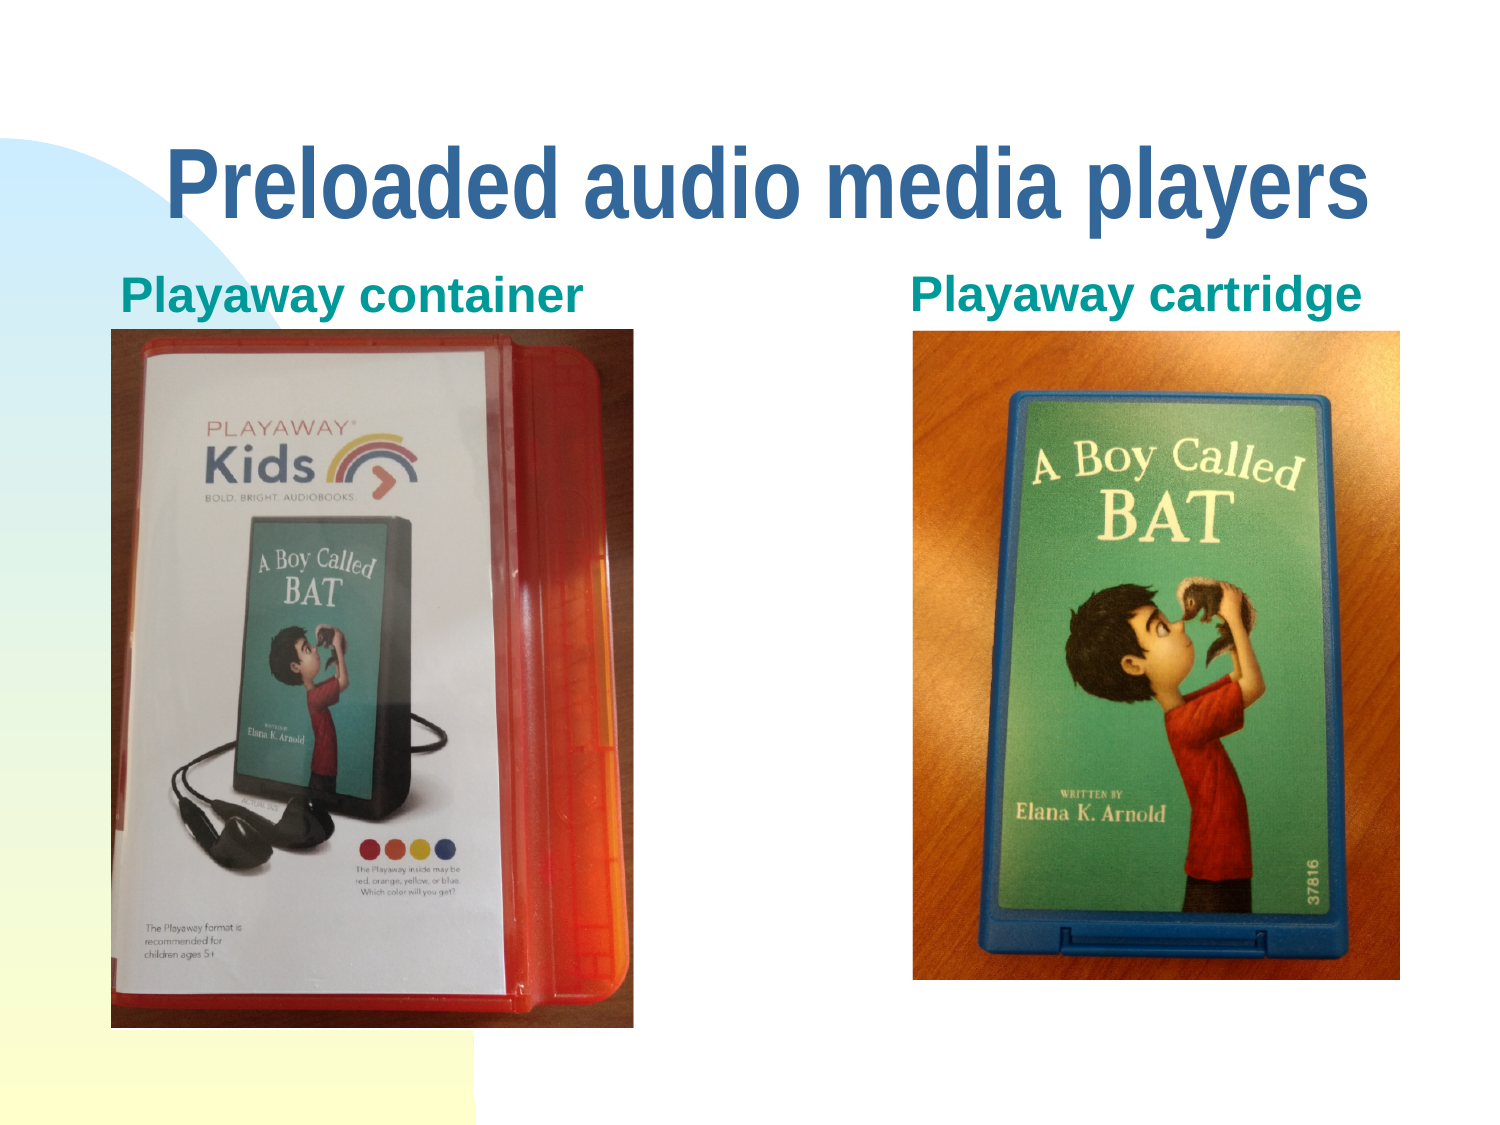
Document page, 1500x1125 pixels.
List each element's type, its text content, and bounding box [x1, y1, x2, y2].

picture [913, 899, 1400, 979]
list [111, 329, 638, 1031]
picture [913, 331, 1400, 410]
title Preloaded audio media players [75, 99, 1463, 288]
text_box Playaway cartridge [895, 254, 1378, 329]
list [830, 410, 1482, 899]
text_box Playaway container [77, 255, 600, 330]
